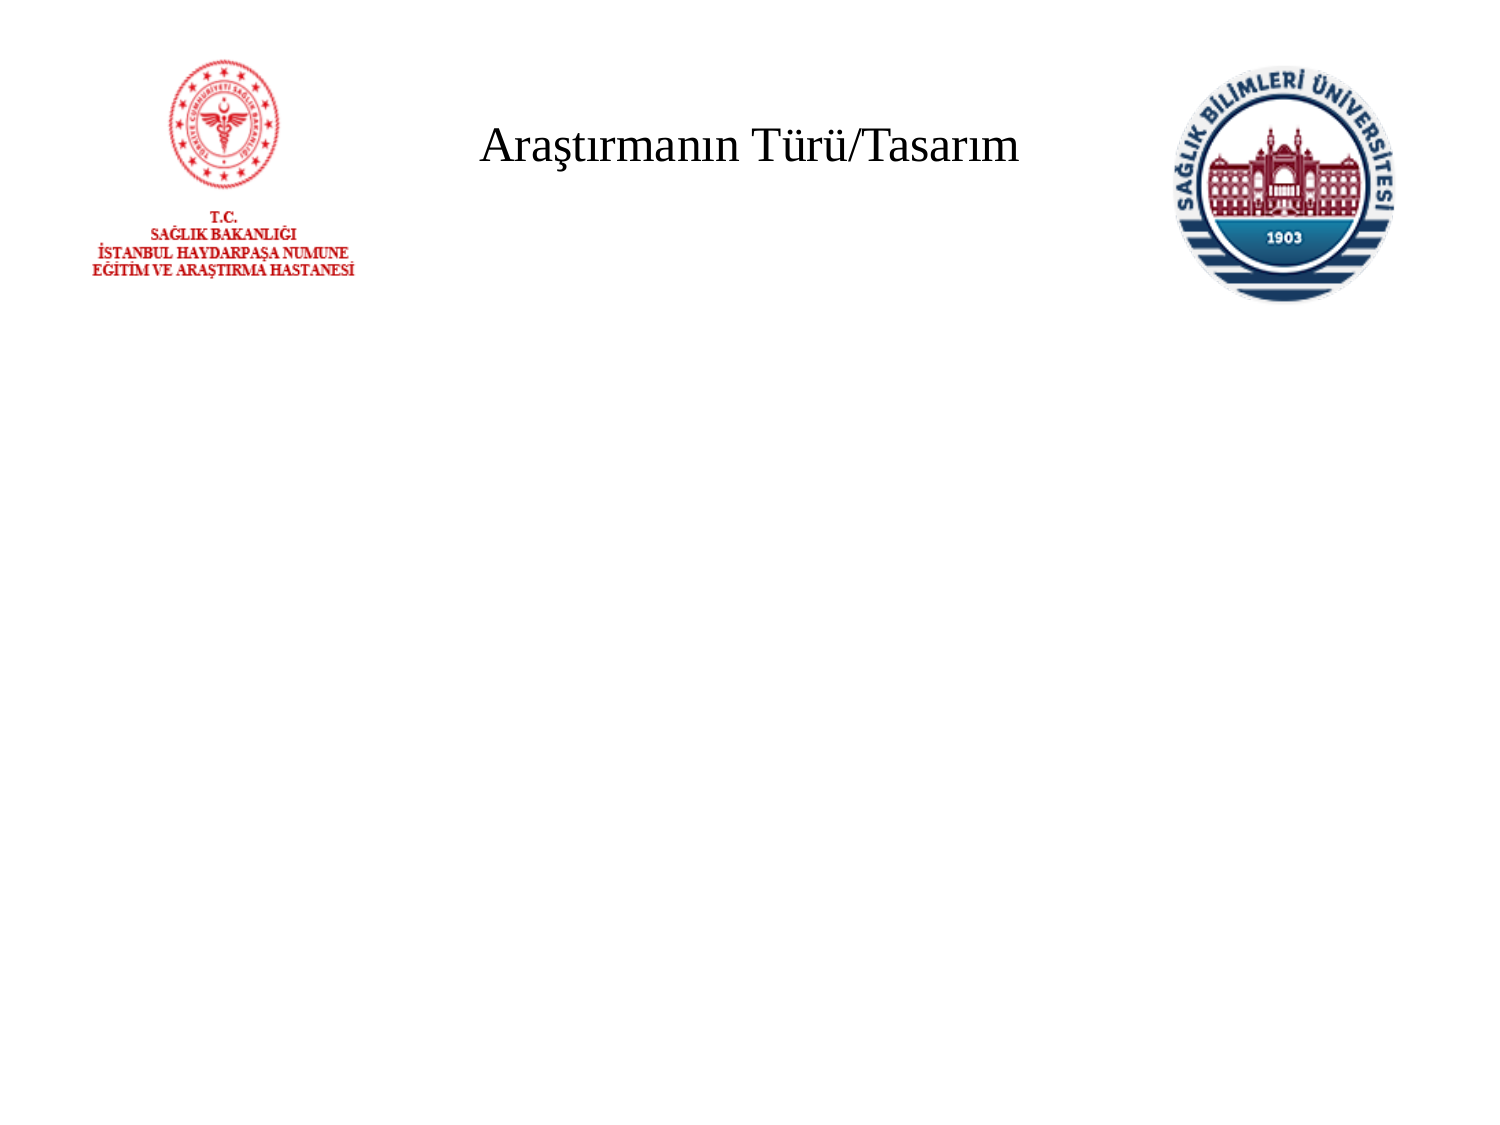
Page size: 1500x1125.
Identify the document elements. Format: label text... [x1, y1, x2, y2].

picture [76, 57, 373, 293]
title Araştırmanın Türü/Tasarım [75, 45, 1425, 233]
picture [1163, 57, 1408, 316]
